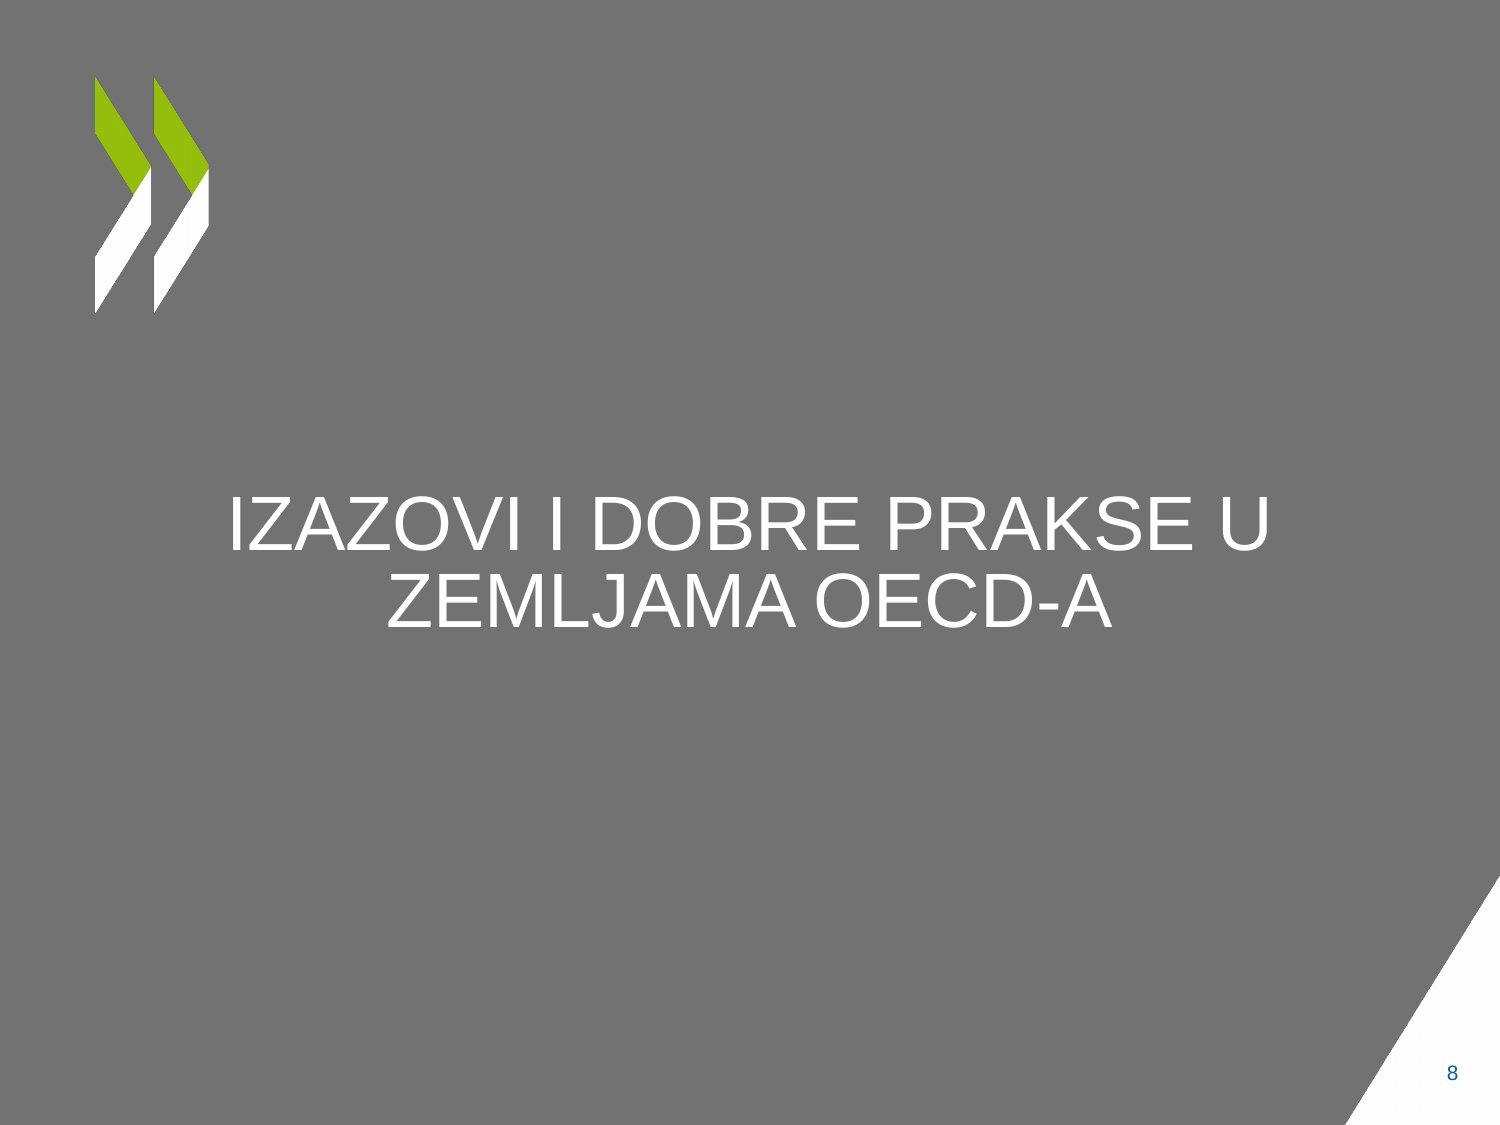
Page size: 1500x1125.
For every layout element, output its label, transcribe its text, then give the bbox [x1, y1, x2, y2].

title Izazovi i dobre prakse u zemljama OECD-a [206, 441, 1294, 691]
slide_number 8 [1417, 1051, 1474, 1092]
